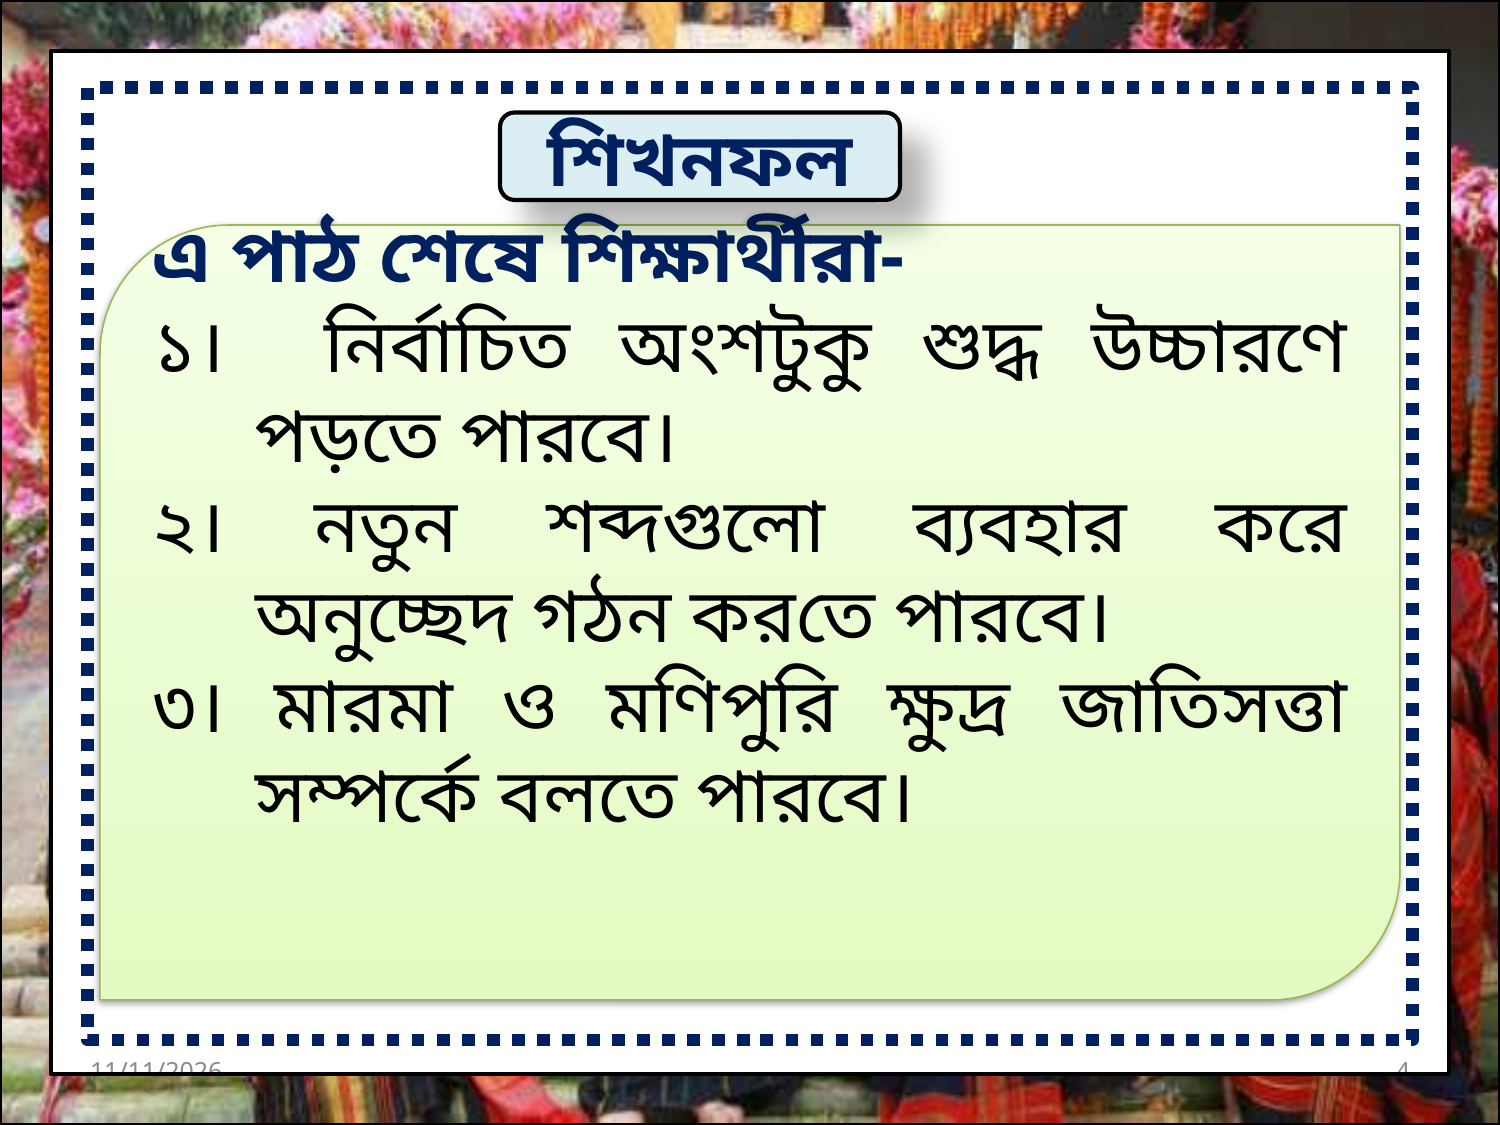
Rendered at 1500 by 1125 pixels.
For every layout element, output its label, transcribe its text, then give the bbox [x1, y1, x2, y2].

text_box শিখনফল [497, 110, 903, 203]
text_box এ পাঠ শেষে শিক্ষার্থীরা- ১। নির্বাচিত অংশটুকু শুদ্ধ উচ্চারণে পড়তে পারবে। ২। নতুন শব্দগুলো ব্যবহার করে অনুচ্ছেদ গঠন করতে পারবে। ৩। মারমা ও মণিপুরি ক্ষুদ্র জাতিসত্তা সম্পর্কে বলতে পারবে। [99, 224, 1401, 1001]
slide_number 4 [1074, 1042, 1425, 1103]
picture [2, 2, 1498, 1123]
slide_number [75, 1042, 425, 1103]
